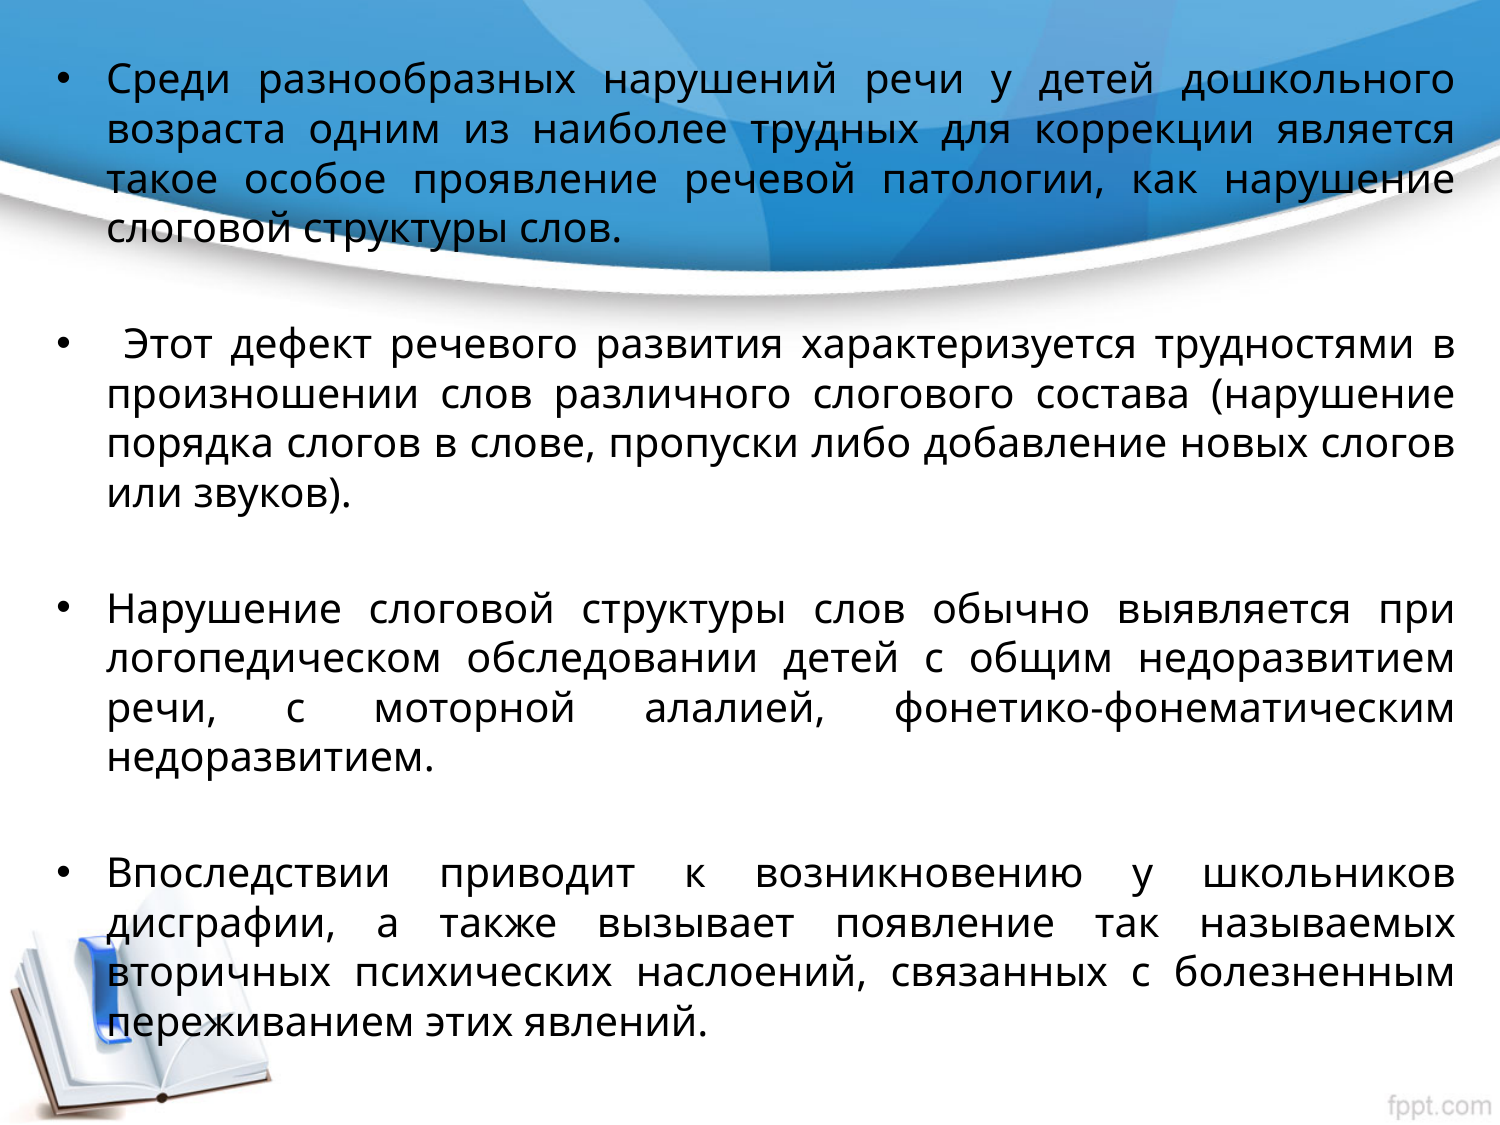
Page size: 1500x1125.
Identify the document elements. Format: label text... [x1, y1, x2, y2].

picture [0, 0, 1500, 1125]
list Среди разнообразных нарушений речи у детей дошкольного возраста одним из наиболее трудных для коррекции является такое особое проявление речевой патологии, как нарушение слоговой структуры слов. Этот дефект речевого развития характеризуется трудностями в произношении слов различного слогового состава (нарушение порядка слогов в слове, пропуски либо добавление новых слогов или звуков). Нарушение слоговой структуры слов обычно выявляется при логопедическом обследовании детей с общим недоразвитием речи, с моторной алалией, фонетико-фонематическим недоразвитием. Впоследствии приводит к возникновению у школьников дисграфии, а также вызывает появление так называемых вторичных психических наслоений, связанных с болезненным переживанием этих явлений. [41, 45, 1471, 1055]
